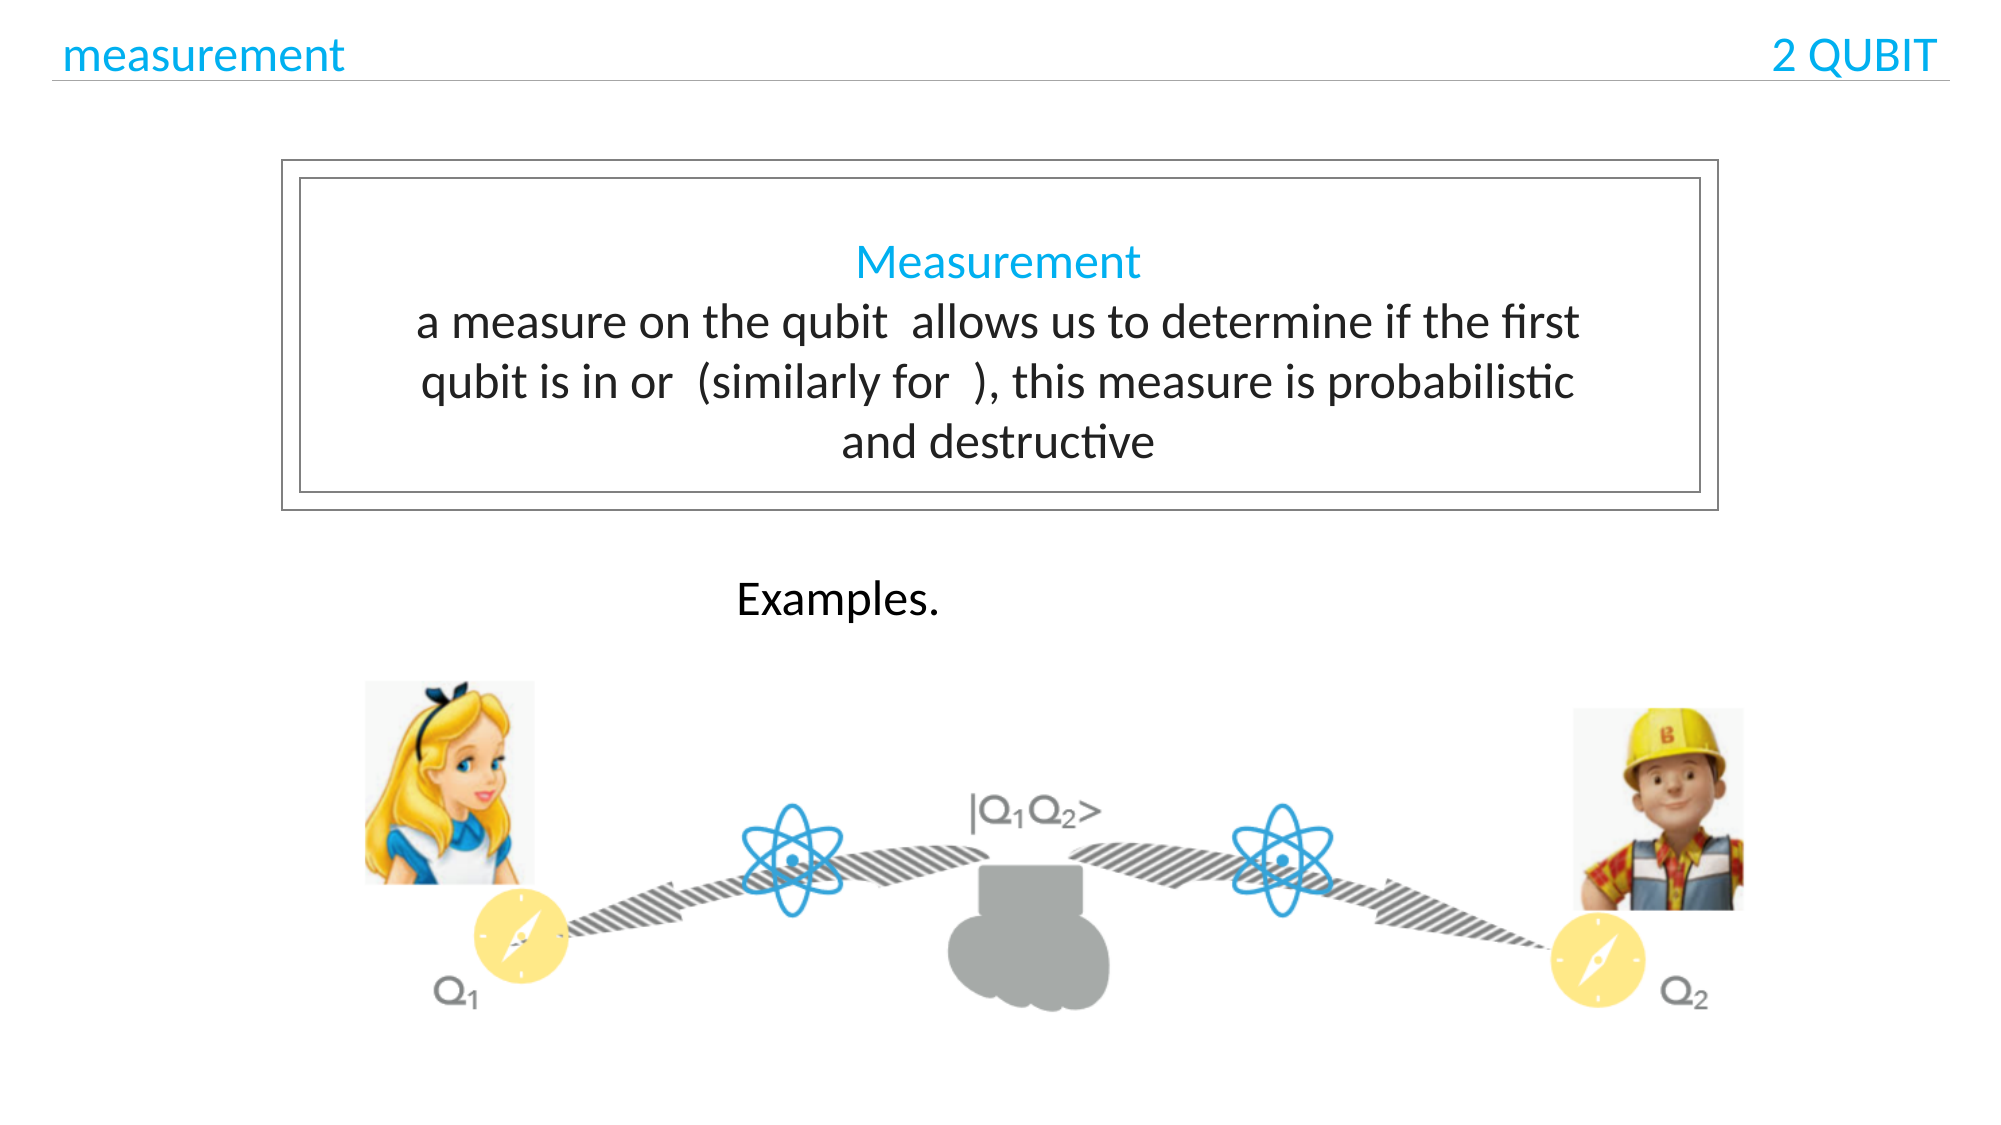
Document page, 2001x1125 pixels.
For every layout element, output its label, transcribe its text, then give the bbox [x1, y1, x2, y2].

picture [336, 646, 1775, 1054]
text_box measurement [47, 14, 677, 89]
text_box 2 QUBIT [1250, 14, 1953, 89]
text_box [281, 159, 1719, 511]
